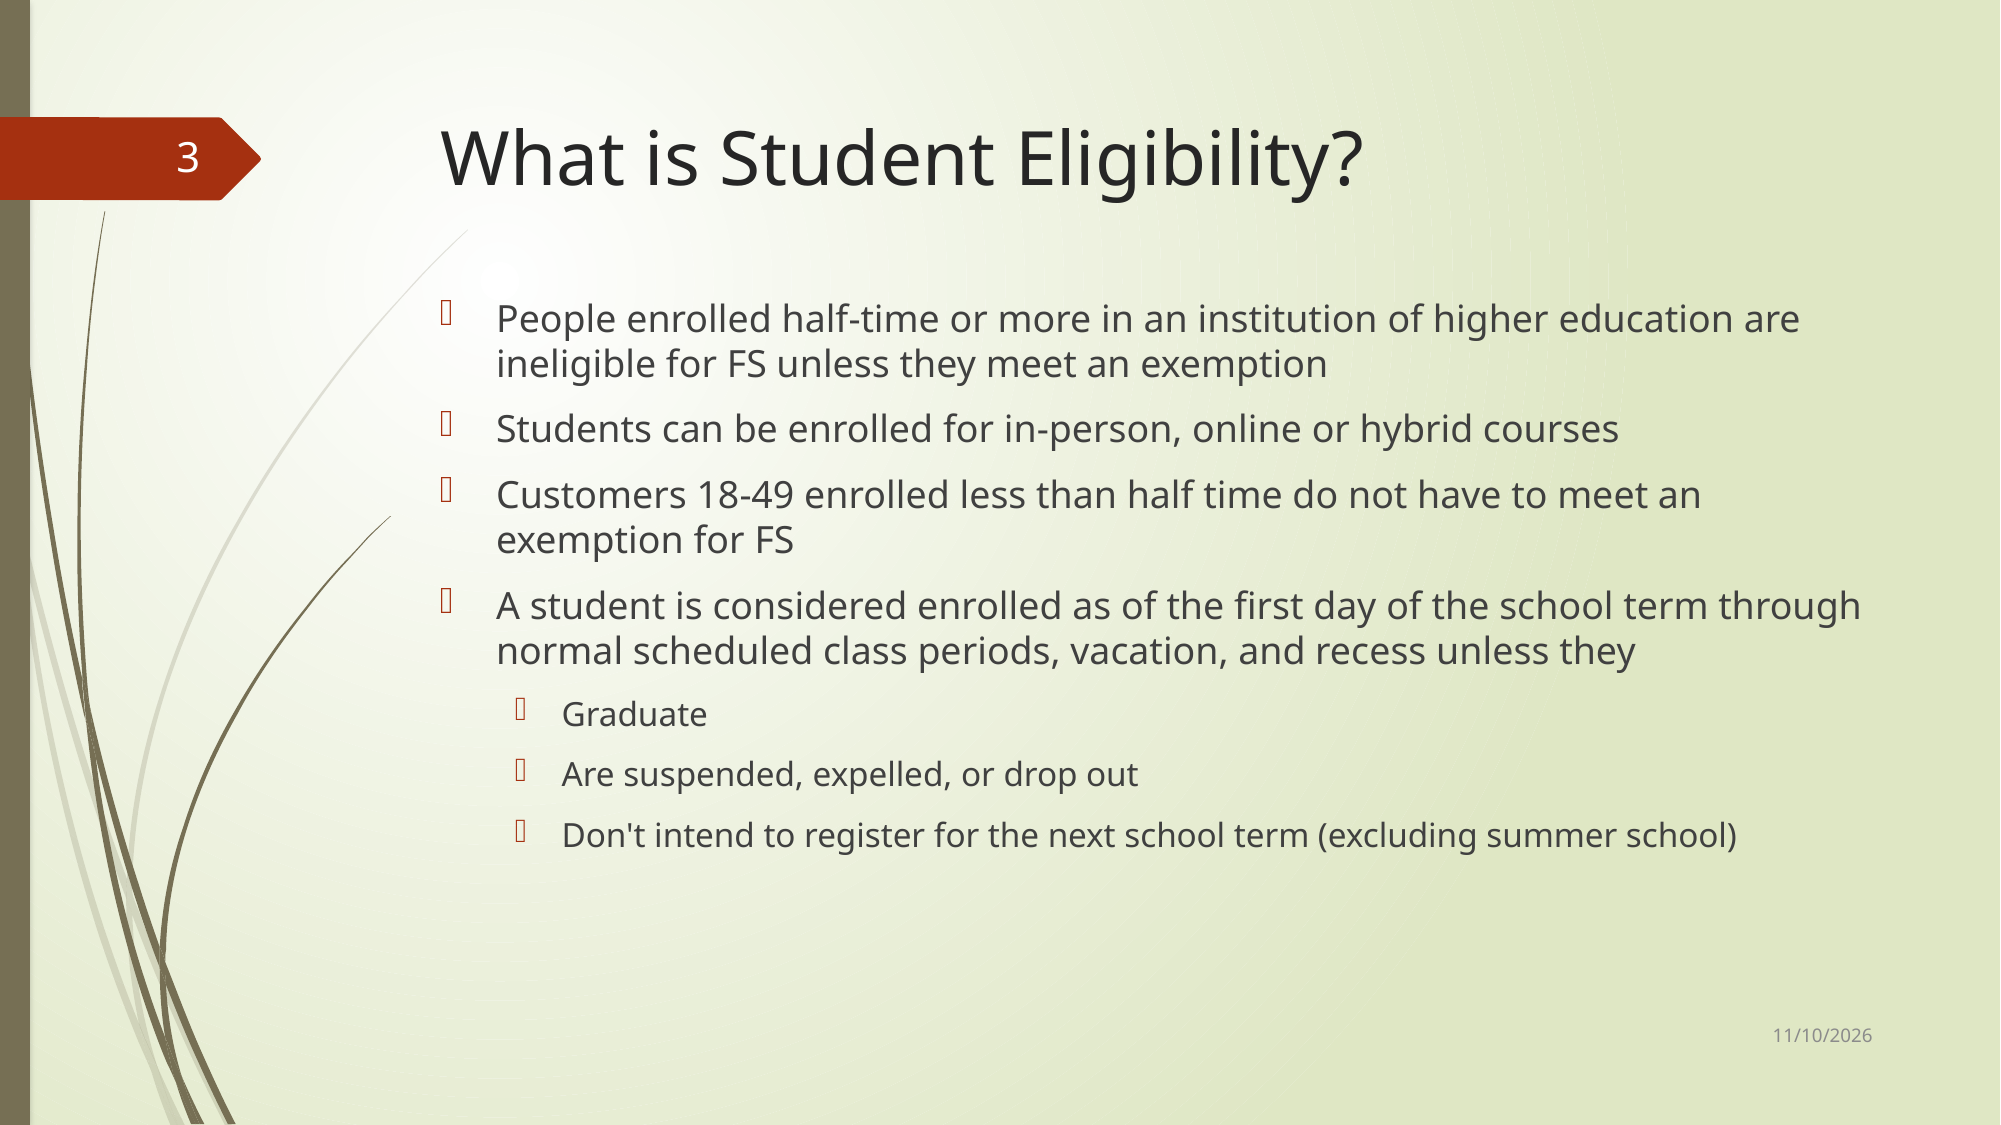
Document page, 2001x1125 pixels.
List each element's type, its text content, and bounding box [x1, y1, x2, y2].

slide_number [1699, 1005, 1888, 1067]
title What is Student Eligibility? [425, 102, 1888, 287]
list People enrolled half-time or more in an institution of higher education are ineligible for FS unless they meet an exemption Students can be enrolled for in-person, online or hybrid courses Customers 18-49 enrolled less than half time do not have to meet an exemption for FS A student is considered enrolled as of the first day of the school term through normal scheduled class periods, vacation, and recess unless they Graduate Are suspended, expelled, or drop out Don't intend to register for the next school term (excluding summer school) [424, 287, 1888, 970]
slide_number 3 [87, 129, 216, 190]
